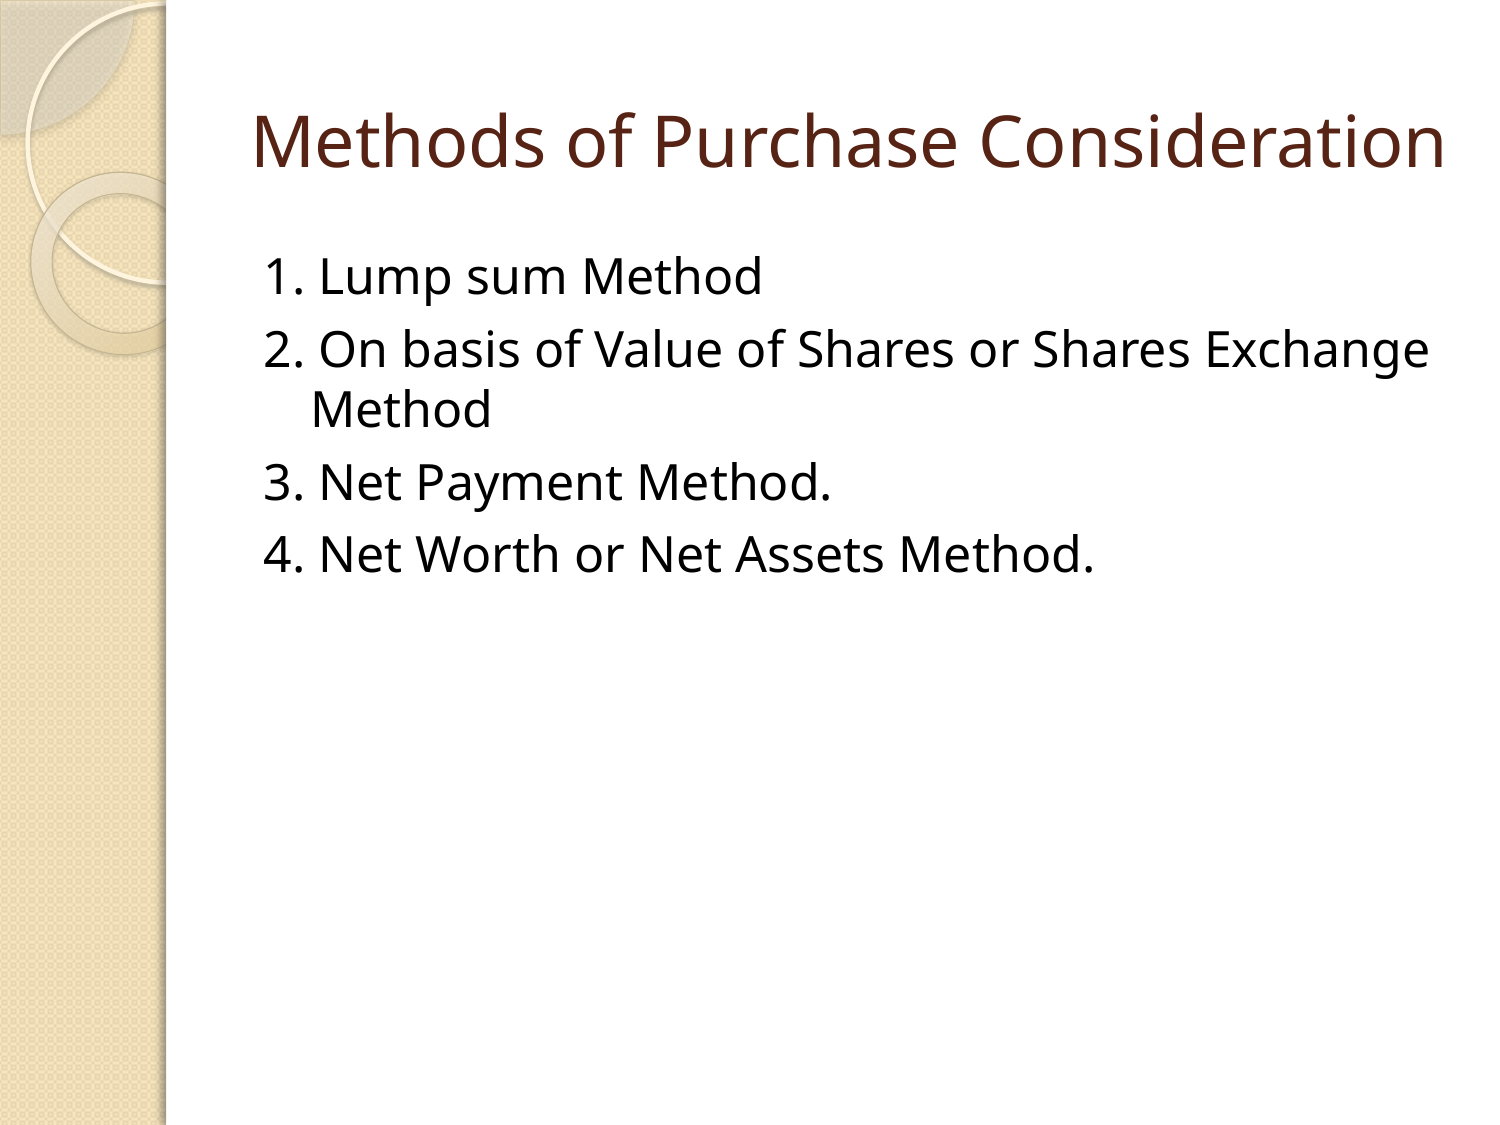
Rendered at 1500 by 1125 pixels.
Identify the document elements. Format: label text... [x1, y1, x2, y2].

title Methods of Purchase Consideration [235, 45, 1466, 233]
list 1. Lump sum Method 2. On basis of Value of Shares or Shares Exchange Method 3. Net Payment Method. 4. Net Worth or Net Assets Method. [235, 237, 1466, 1025]
